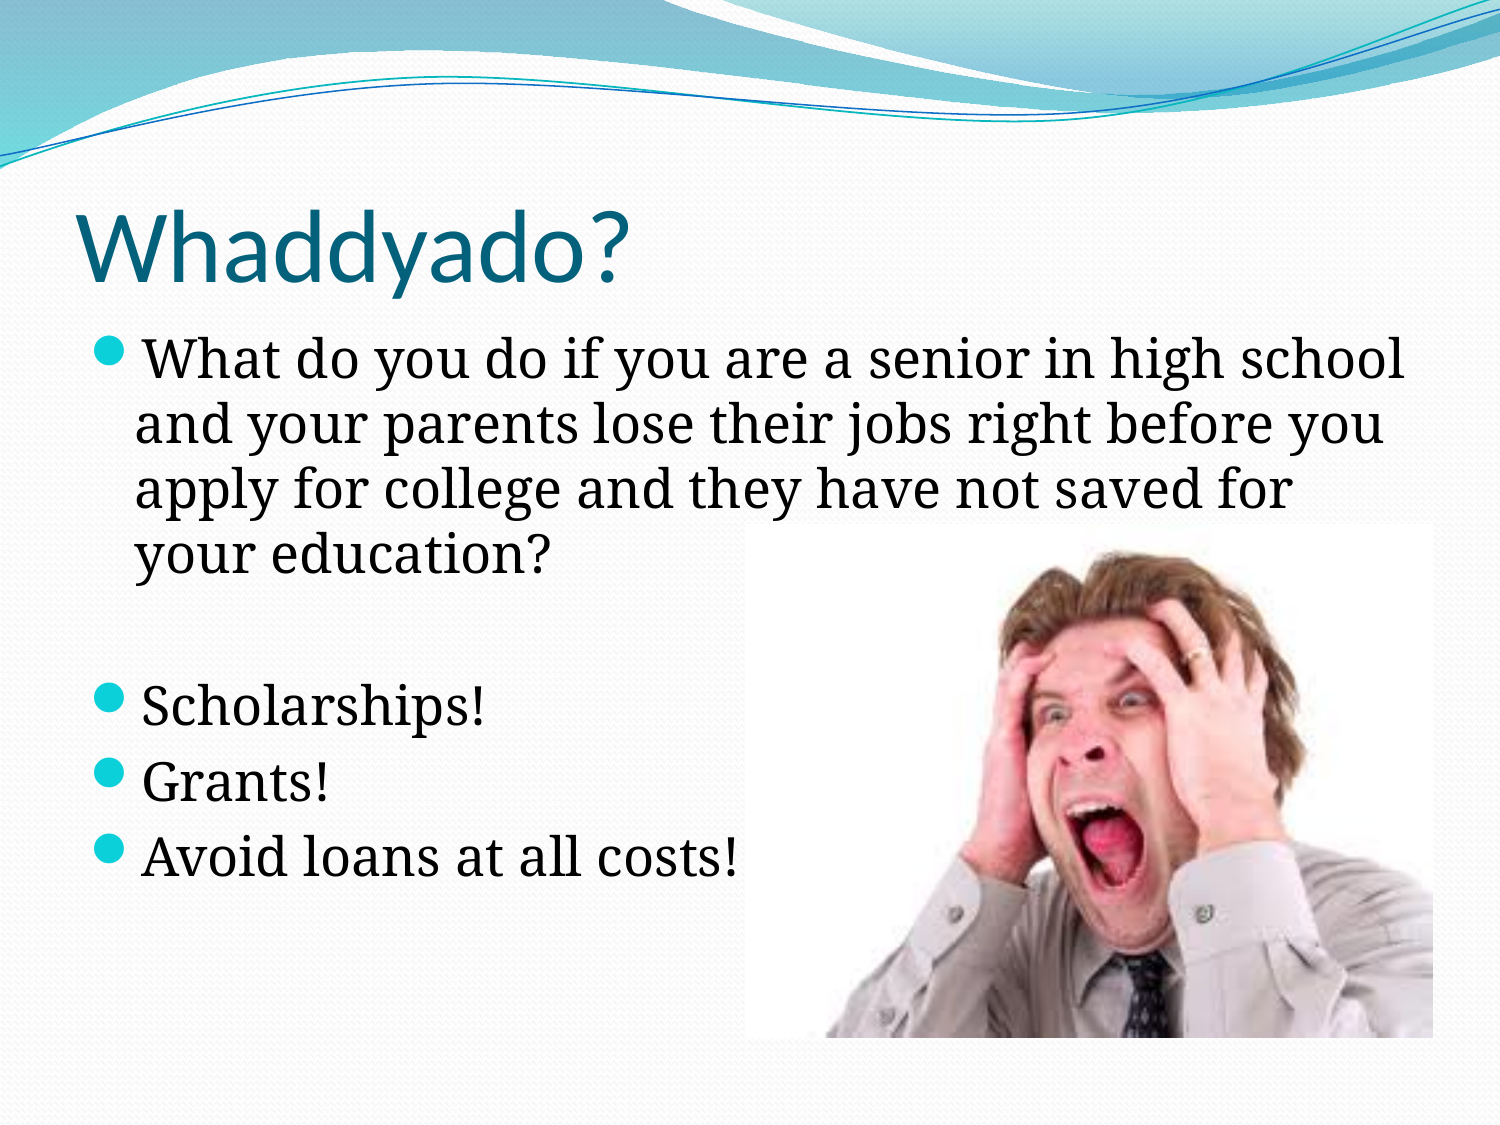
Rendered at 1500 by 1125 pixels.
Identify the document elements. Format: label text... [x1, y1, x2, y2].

list What do you do if you are a senior in high school and your parents lose their jobs right before you apply for college and they have not saved for your education? Scholarships! Grants! Avoid loans at all costs!!! [75, 317, 1425, 1038]
picture [745, 524, 1433, 1038]
title Whaddyado? [75, 115, 1425, 303]
